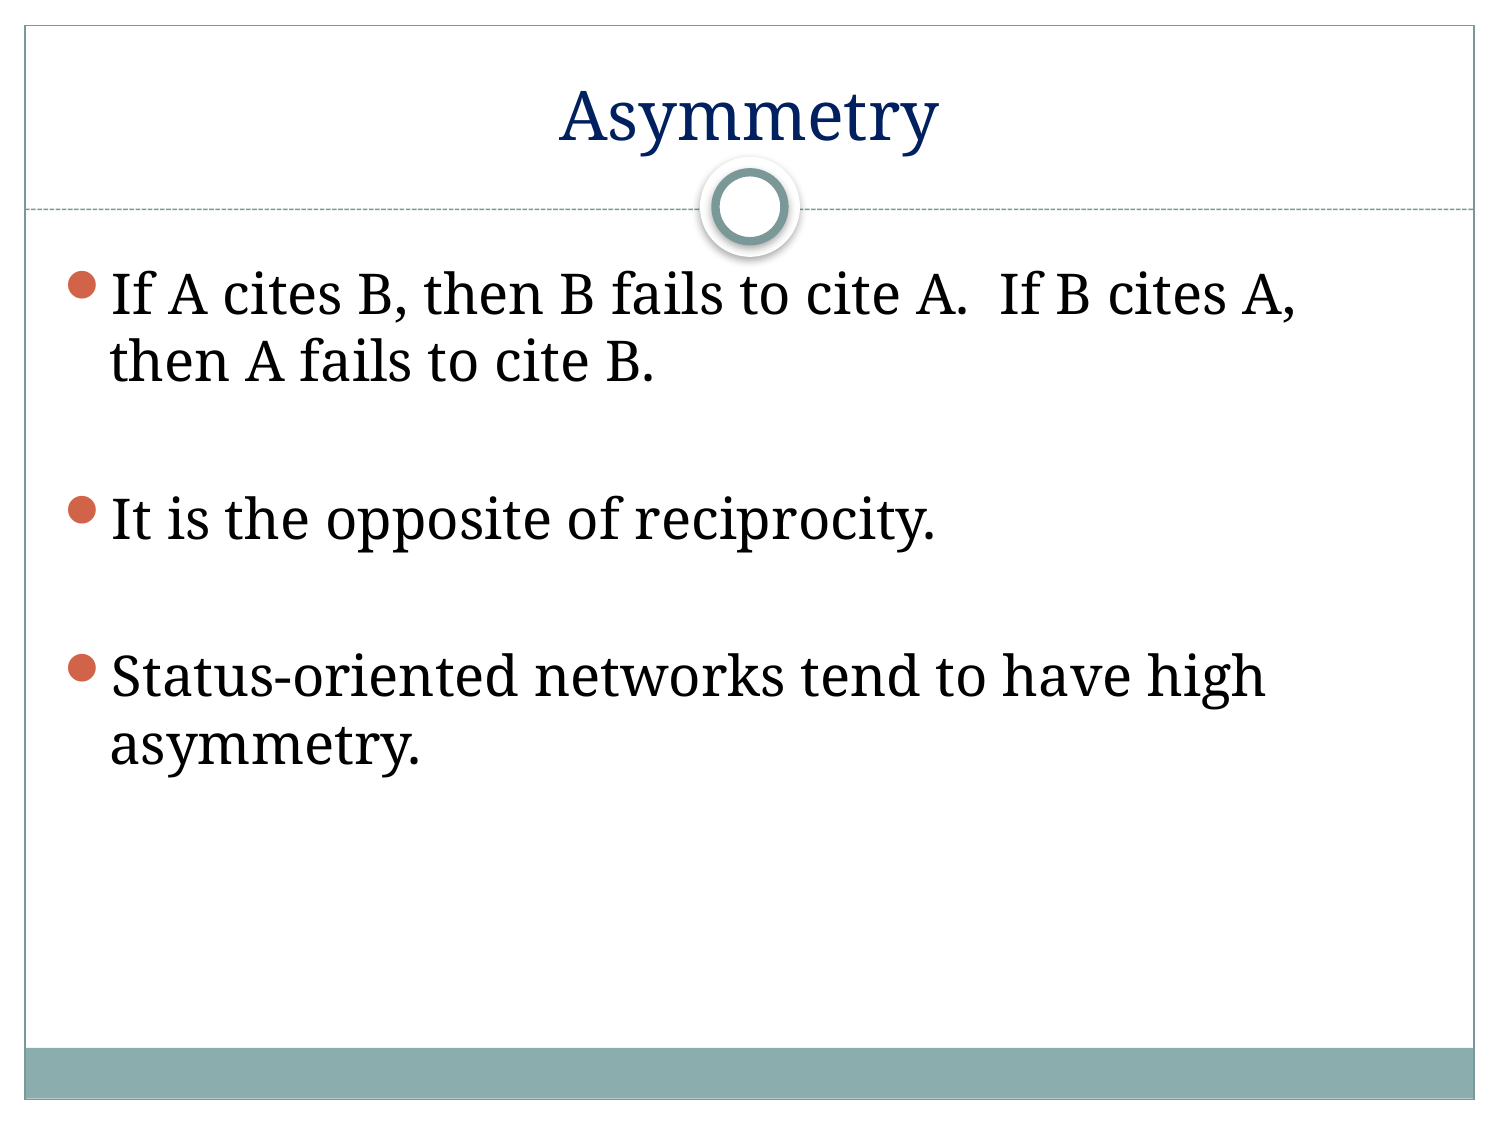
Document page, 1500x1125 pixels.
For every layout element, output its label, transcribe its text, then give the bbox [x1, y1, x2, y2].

title Asymmetry [49, 37, 1450, 162]
list If A cites B, then B fails to cite A. If B cites A, then A fails to cite B. It is the opposite of reciprocity. Status-oriented networks tend to have high asymmetry. [49, 250, 1445, 1001]
